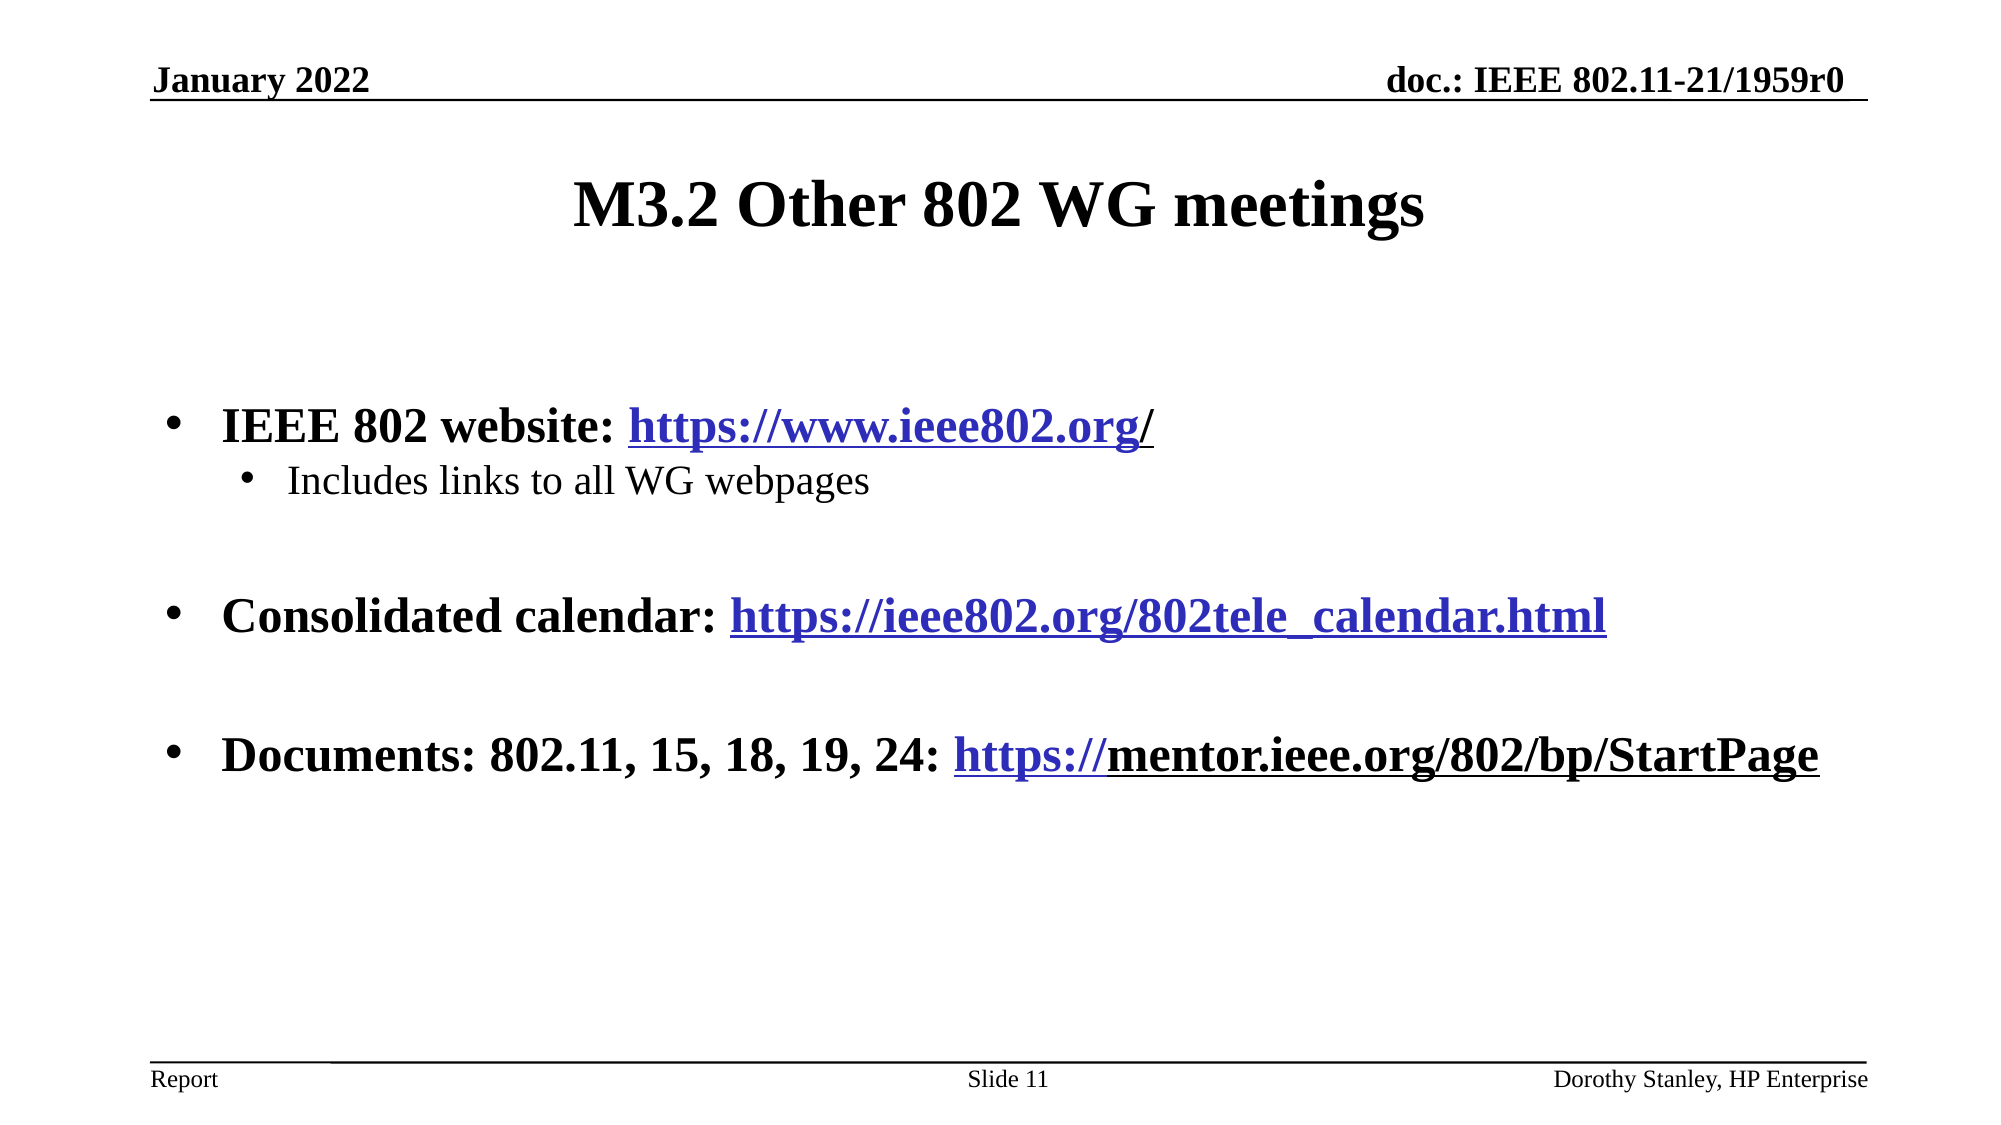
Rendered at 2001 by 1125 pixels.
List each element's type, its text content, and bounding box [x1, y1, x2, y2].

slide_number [152, 54, 406, 101]
slide_number Slide 11 [964, 1061, 1053, 1093]
list IEEE 802 website: https://www.ieee802.org/ Includes links to all WG webpages Consolidated calendar: https://ieee802.org/802tele_calendar.html Documents: 802.11, 15, 18, 19, 24: https://mentor.ieee.org/802/bp/StartPage [150, 324, 1850, 1000]
footer Dorothy Stanley, HP Enterprise [1512, 1061, 1869, 1093]
title M3.2 Other 802 WG meetings [150, 112, 1850, 288]
